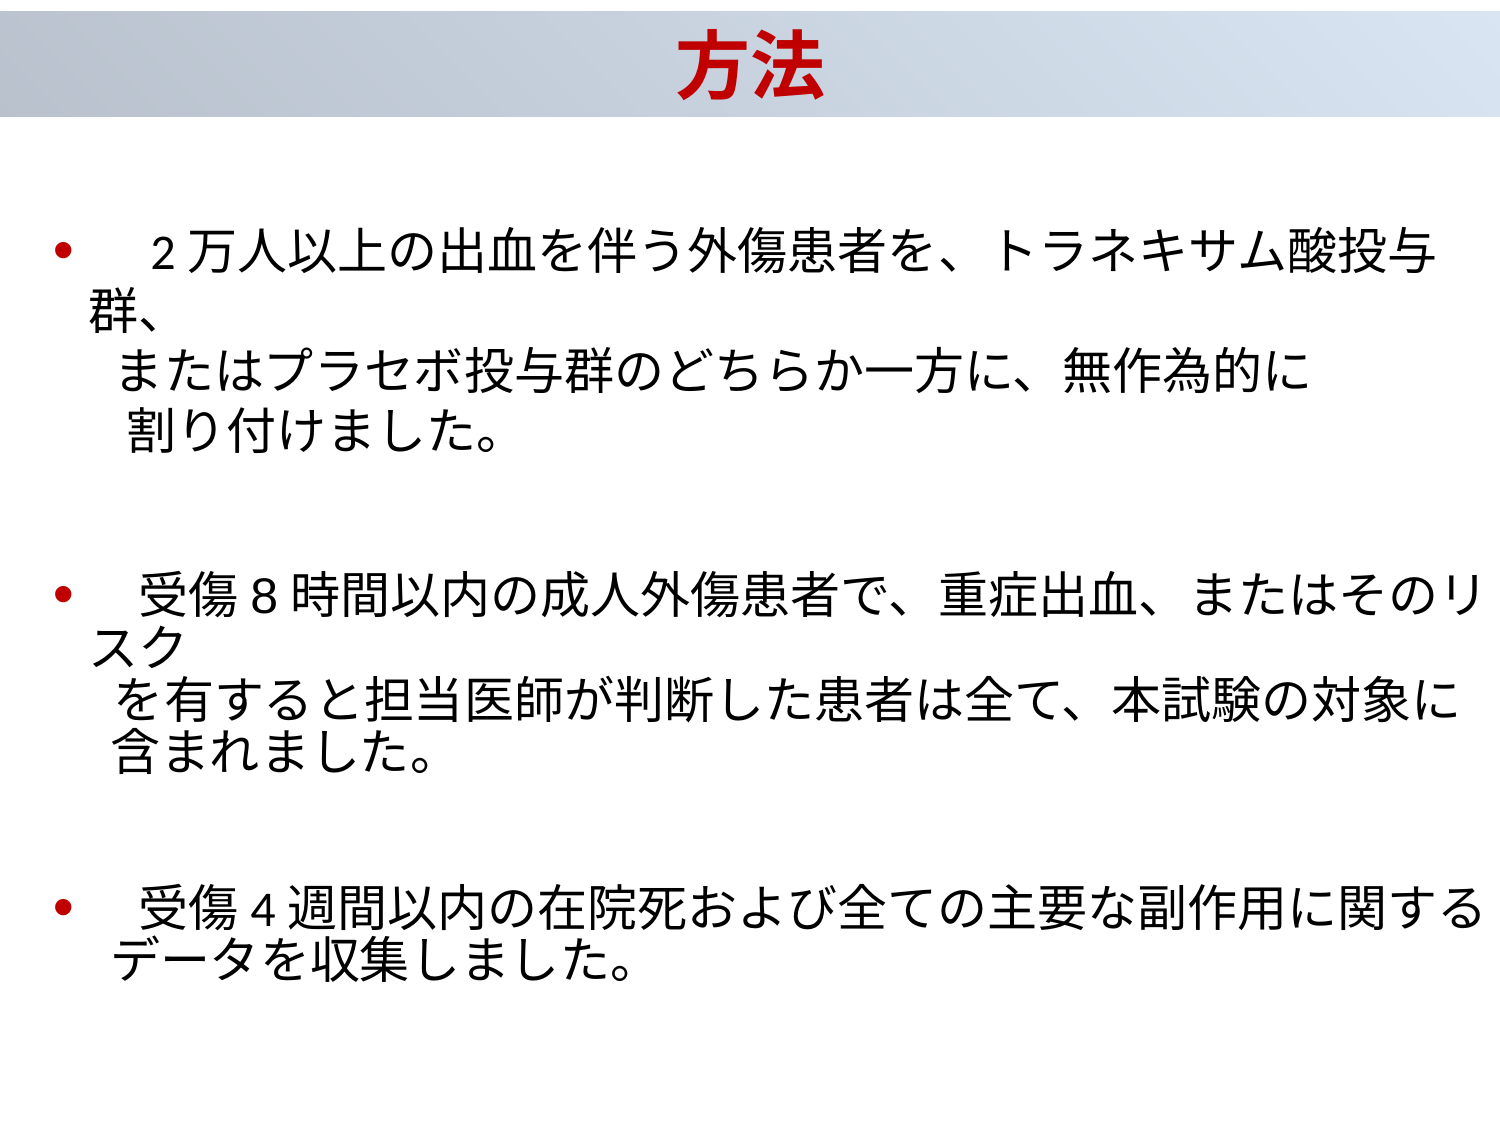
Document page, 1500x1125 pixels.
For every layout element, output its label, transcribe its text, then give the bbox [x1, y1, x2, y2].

text_box 方法 [0, 11, 1500, 117]
text_box 2万人以上の出血を伴う外傷患者を、トラネキサム酸投与群、 またはプラセボ投与群のどちらか一方に、無作為的に 割り付けました。 受傷8時間以内の成人外傷患者で、重症出血、またはそのリスク を有すると担当医師が判断した患者は全て、本試験の対象に 含まれました。 受傷4週間以内の在院死および全ての主要な副作用に関する データを収集しました。 [41, 207, 1500, 1001]
